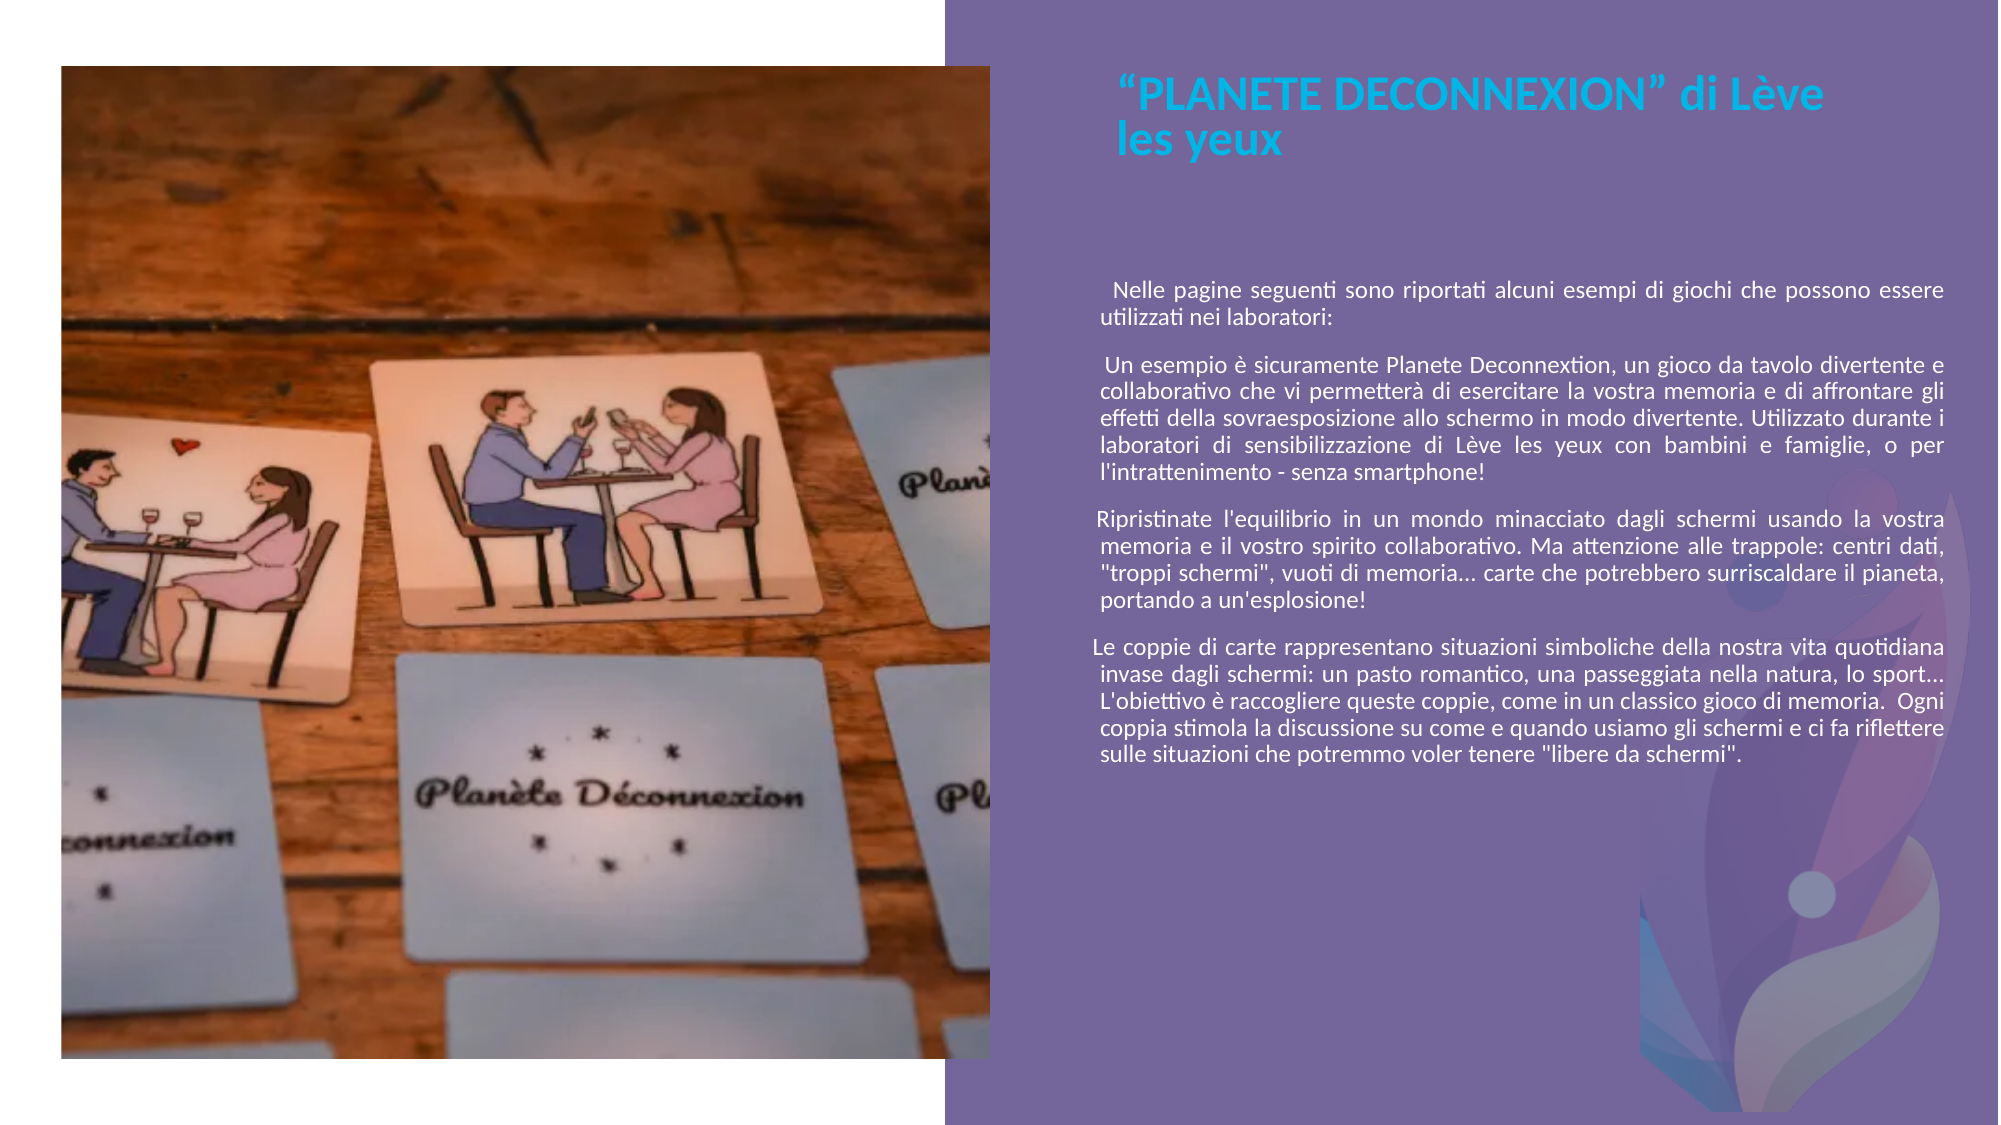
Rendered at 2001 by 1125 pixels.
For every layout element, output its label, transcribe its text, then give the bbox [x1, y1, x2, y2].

list “PLANETE DECONNEXION” di Lève les yeux [1108, 66, 1890, 216]
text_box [61, 66, 991, 1059]
list Nelle pagine seguenti sono riportati alcuni esempi di giochi che possono essere utilizzati nei laboratori: Un esempio è sicuramente Planete Deconnextion, un gioco da tavolo divertente e collaborativo che vi permetterà di esercitare la vostra memoria e di affrontare gli effetti della sovraesposizione allo schermo in modo divertente. Utilizzato durante i laboratori di sensibilizzazione di Lève les yeux con bambini e famiglie, o per l'intrattenimento - senza smartphone! Ripristinate l'equilibrio in un mondo minacciato dagli schermi usando la vostra memoria e il vostro spirito collaborativo. Ma attenzione alle trappole: centri dati, "troppi schermi", vuoti di memoria... carte che potrebbero surriscaldare il pianeta, portando a un'esplosione! Le coppie di carte rappresentano situazioni simboliche della nostra vita quotidiana invase dagli schermi: un pasto romantico, una passeggiata nella natura, lo sport... L'obiettivo è raccogliere queste coppie, come in un classico gioco di memoria. Ogni coppia stimola la discussione su come e quando usiamo gli schermi e ci fa riflettere sulle situazioni che potremmo voler tenere "libere da schermi". [1055, 271, 1955, 1059]
